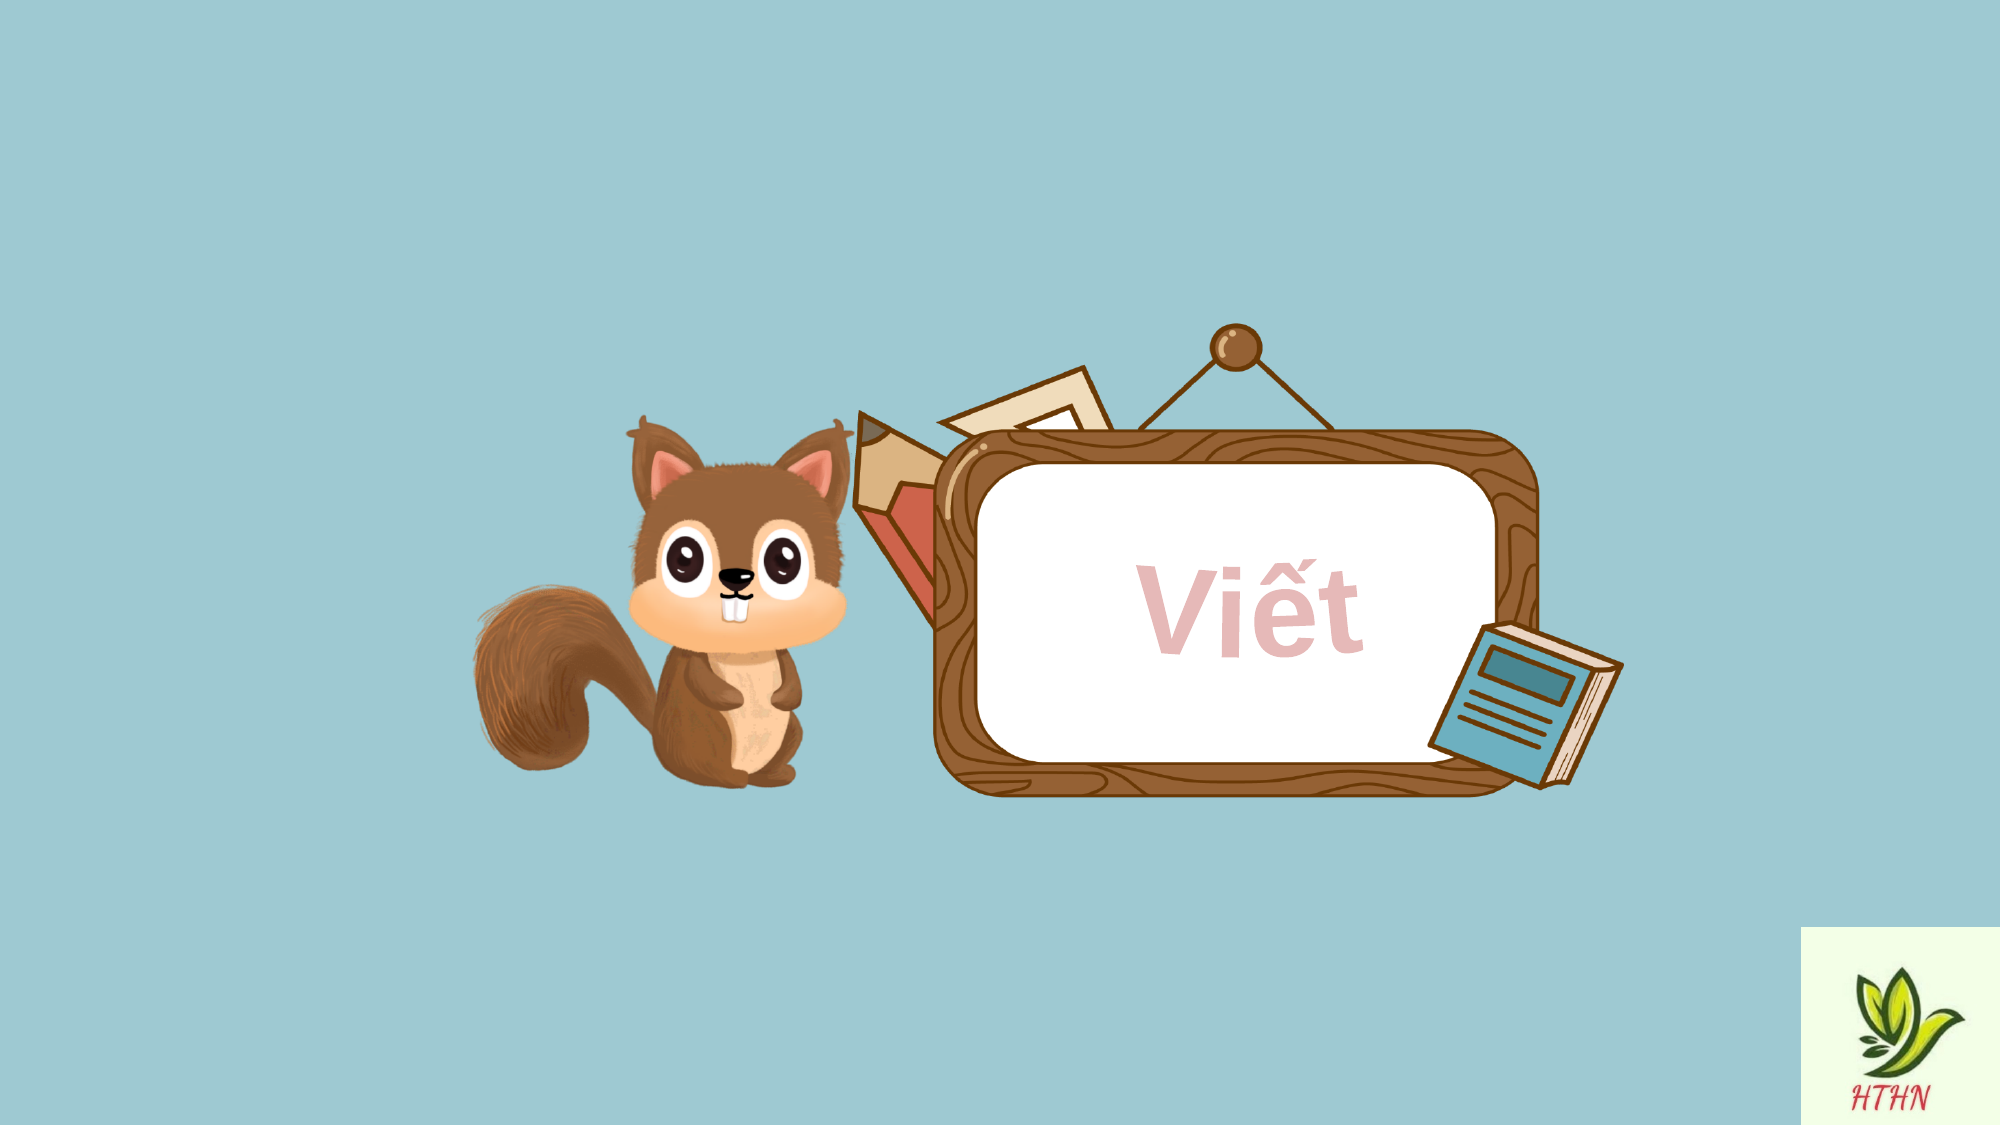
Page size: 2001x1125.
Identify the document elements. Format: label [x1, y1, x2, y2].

picture [1801, 927, 2000, 1125]
picture [409, 264, 1681, 860]
